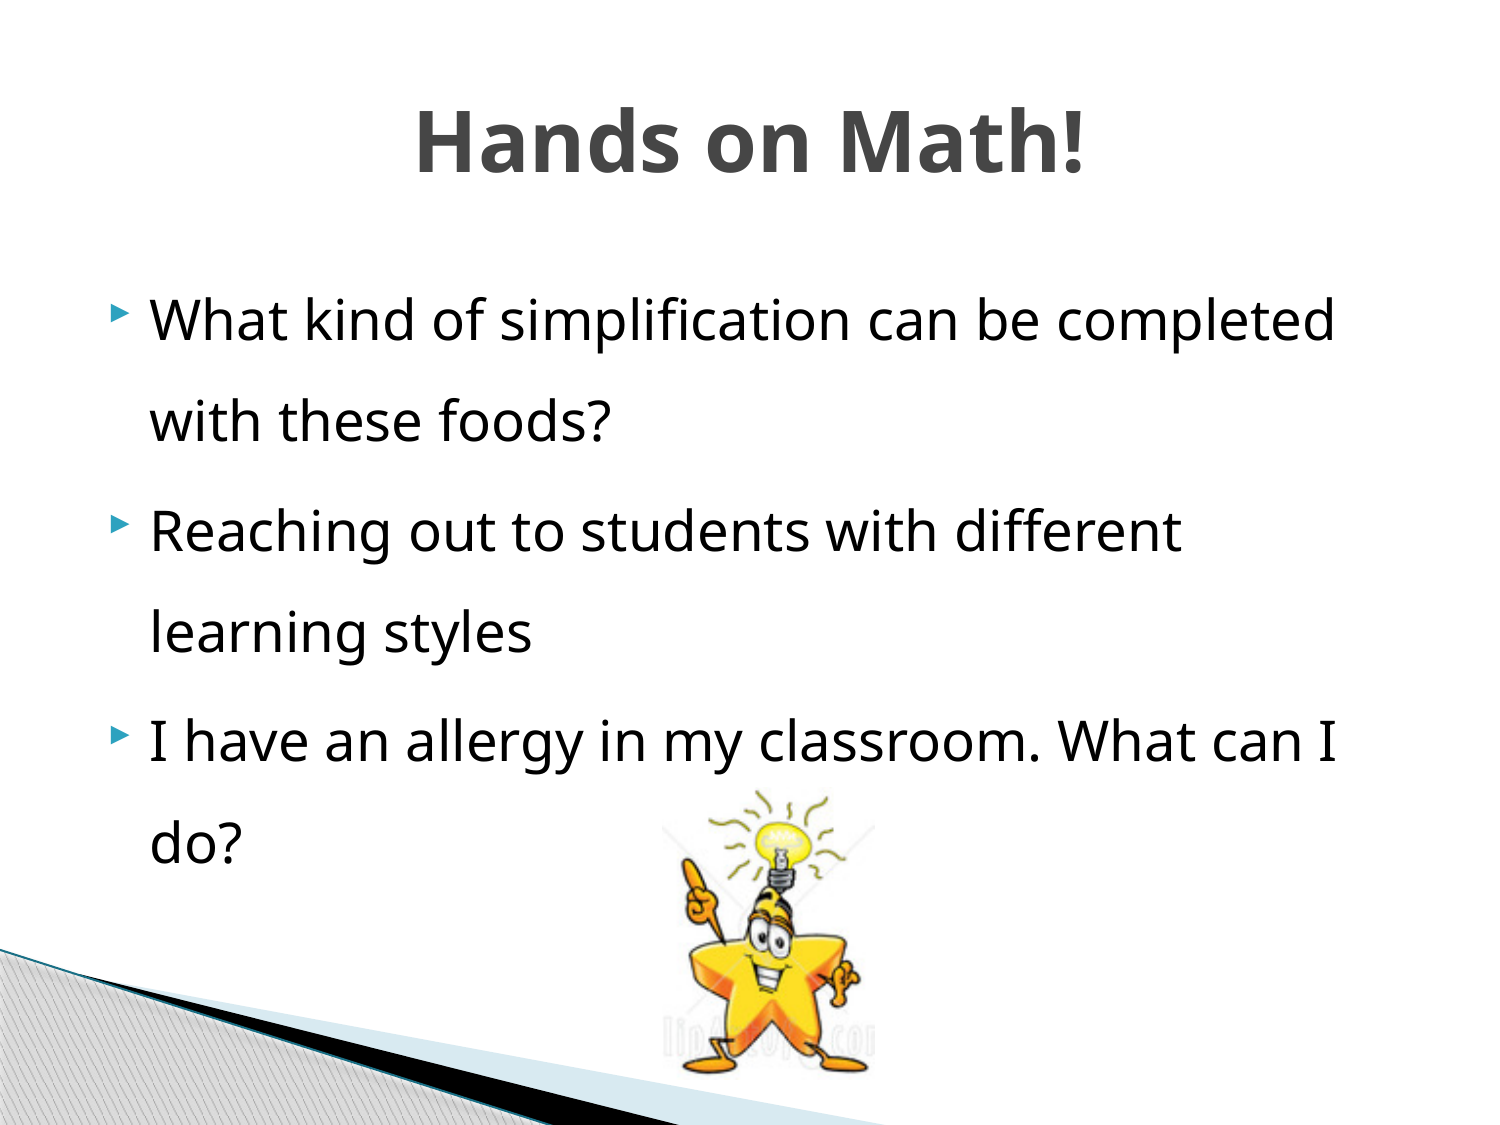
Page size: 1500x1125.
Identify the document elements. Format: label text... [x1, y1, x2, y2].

picture [662, 787, 876, 1081]
list What kind of simplification can be completed with these foods? Reaching out to students with different learning styles I have an allergy in my classroom. What can I do? [75, 243, 1425, 986]
title Hands on Math! [75, 45, 1425, 233]
